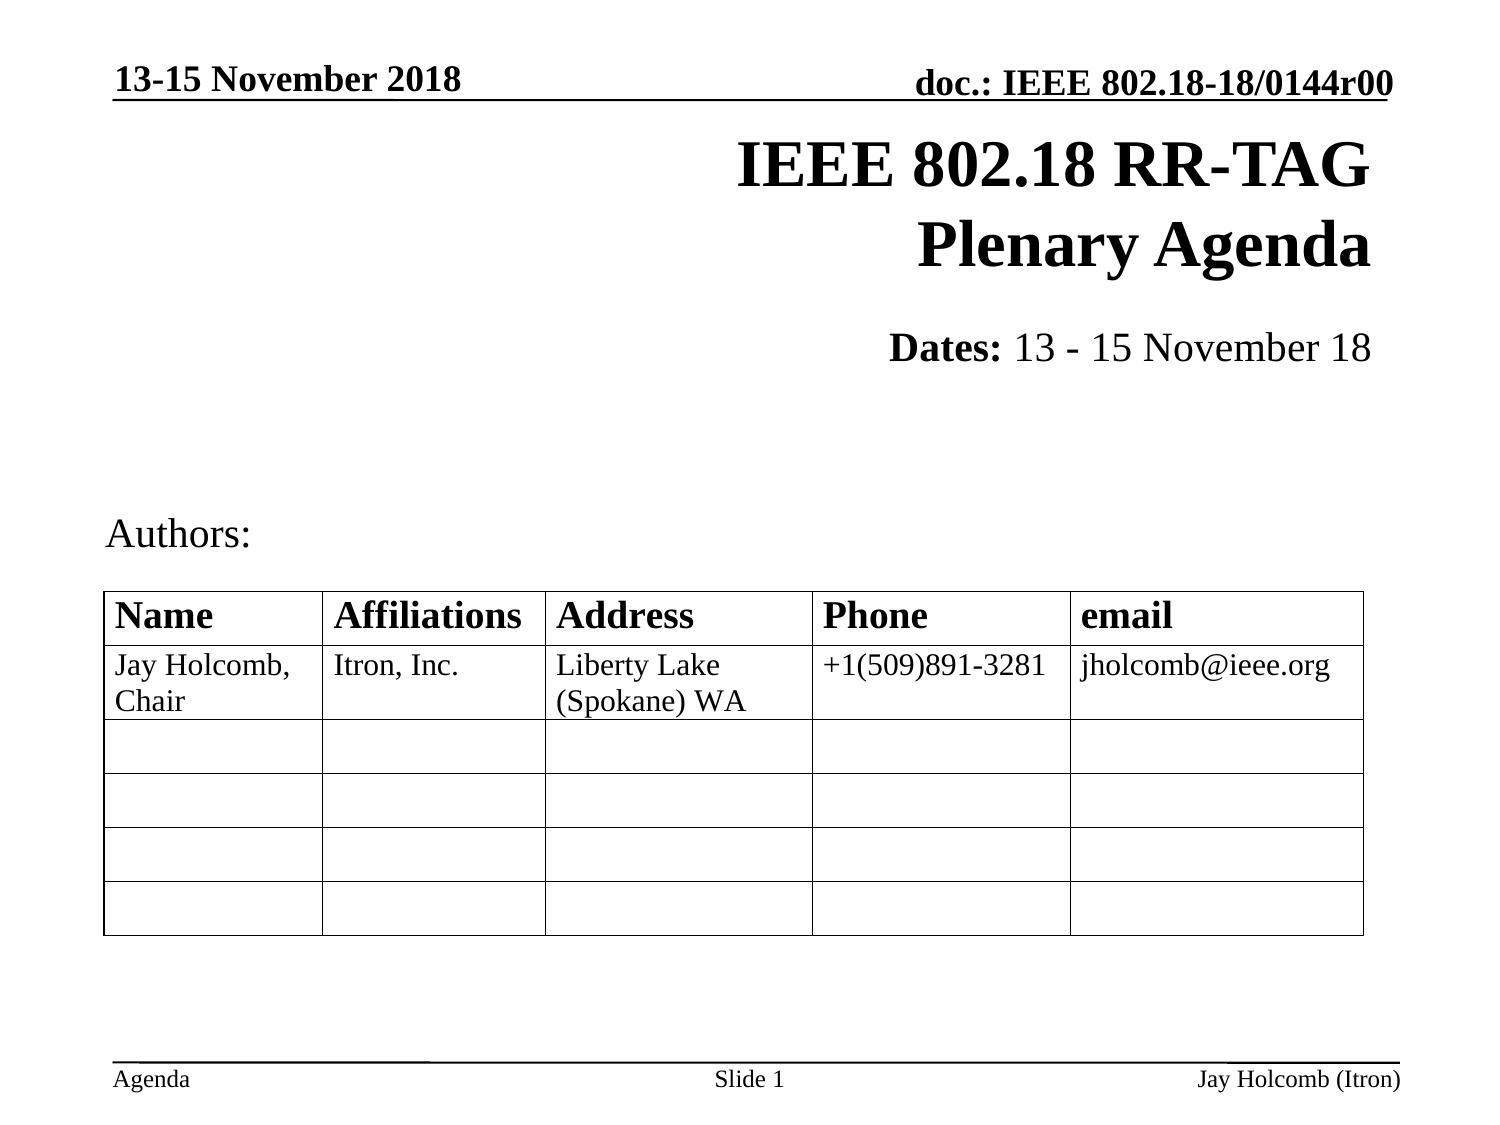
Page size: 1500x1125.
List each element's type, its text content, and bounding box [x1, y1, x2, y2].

slide_number Slide 1 [699, 1061, 800, 1123]
text_box Authors: [90, 498, 328, 562]
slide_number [114, 54, 493, 100]
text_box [89, 590, 1374, 1004]
title IEEE 802.18 RR-TAG Plenary Agenda [112, 112, 1388, 288]
footer Jay Holcomb (Itron) [902, 1061, 1402, 1093]
list Dates: 13 - 15 November 18 [112, 312, 1388, 440]
